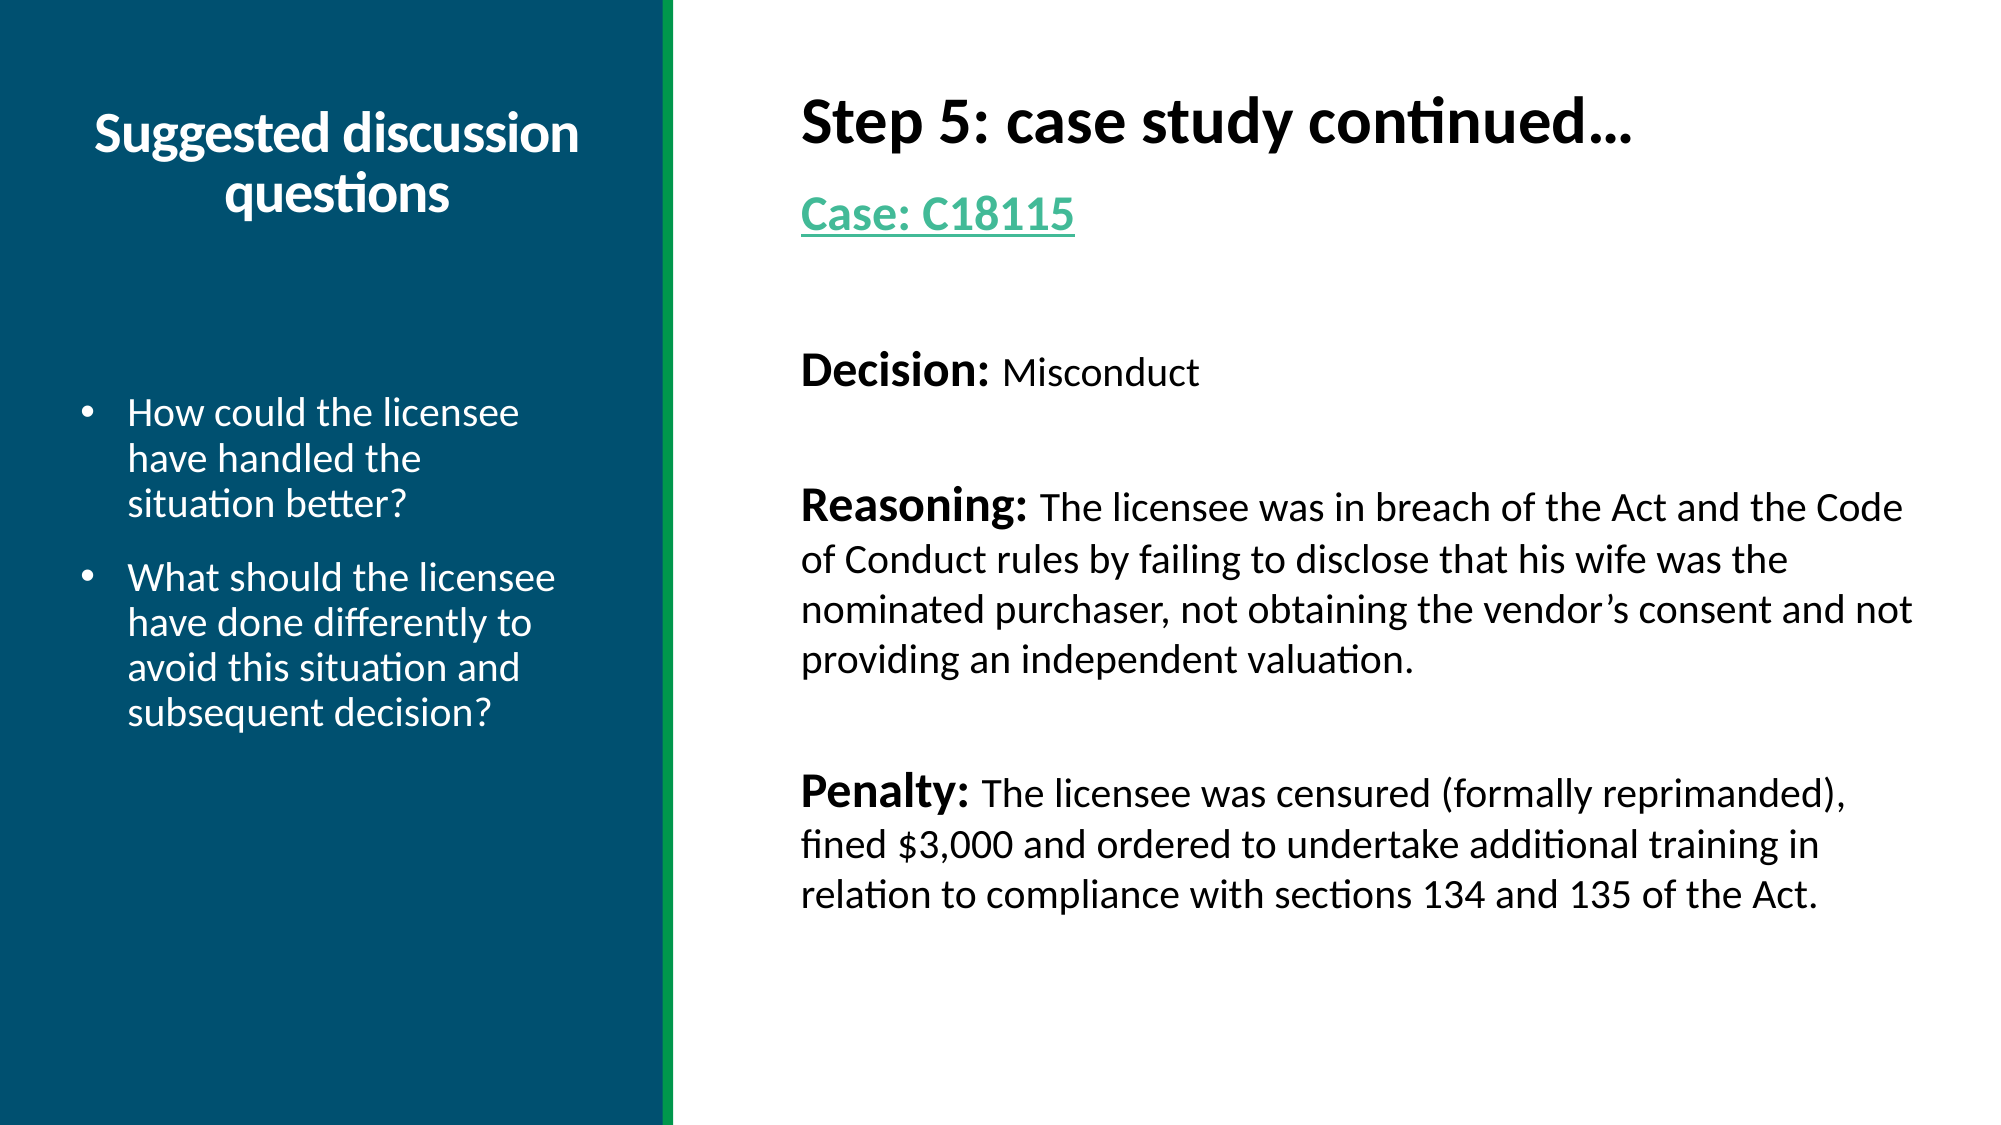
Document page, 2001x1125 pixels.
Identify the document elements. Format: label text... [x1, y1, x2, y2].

title Suggested discussion questions [75, 78, 600, 232]
list Step 5: case study continued… Case: C18115 [786, 78, 1913, 278]
list How could the licensee have handled the situation better? What should the licensee have done differently to avoid this situation and subsequent decision? [65, 383, 591, 1096]
text_box Decision: Misconduct Reasoning: The licensee was in breach of the Act and the Code of Conduct rules by failing to disclose that his wife was the nominated purchaser, not obtaining the vendor’s consent and not providing an independent valuation. Penalty: The licensee was censured (formally reprimanded), fined $3,000 and ordered to undertake additional training in relation to compliance with sections 134 and 135 of the Act. [786, 329, 1940, 982]
